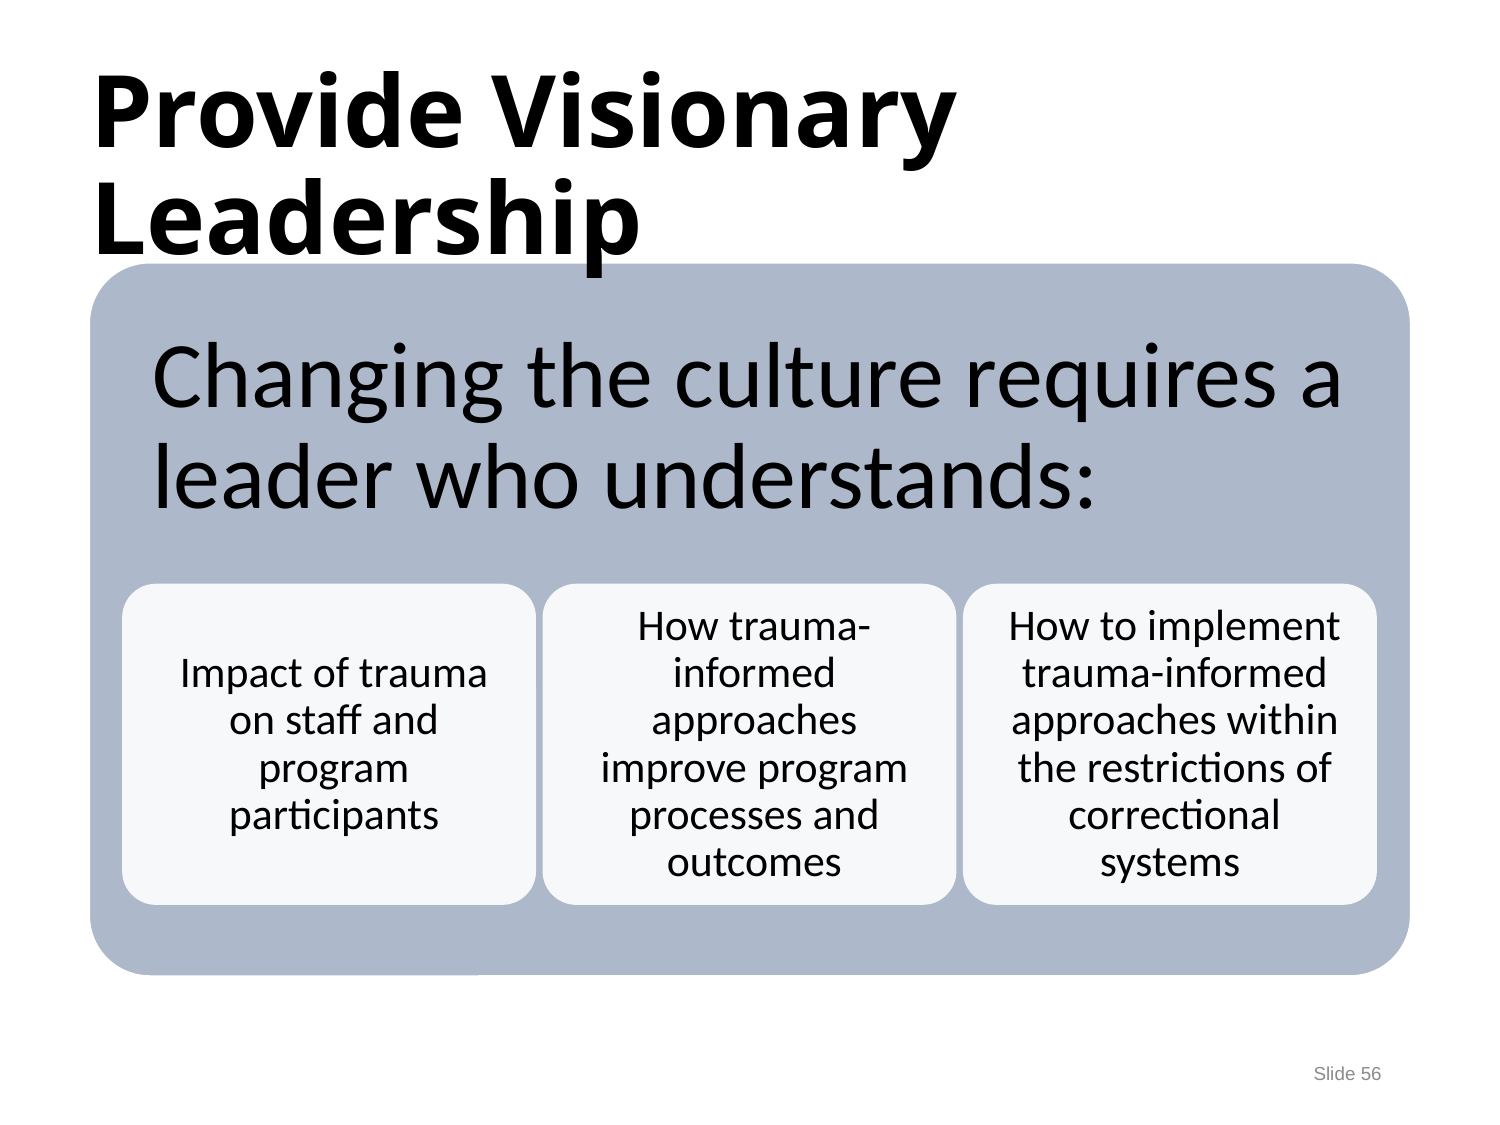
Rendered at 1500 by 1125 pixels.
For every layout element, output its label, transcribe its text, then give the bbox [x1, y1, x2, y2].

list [88, 262, 1411, 977]
slide_number Slide 56 [1059, 1042, 1397, 1103]
title Provide Visionary Leadership [75, 112, 1425, 225]
